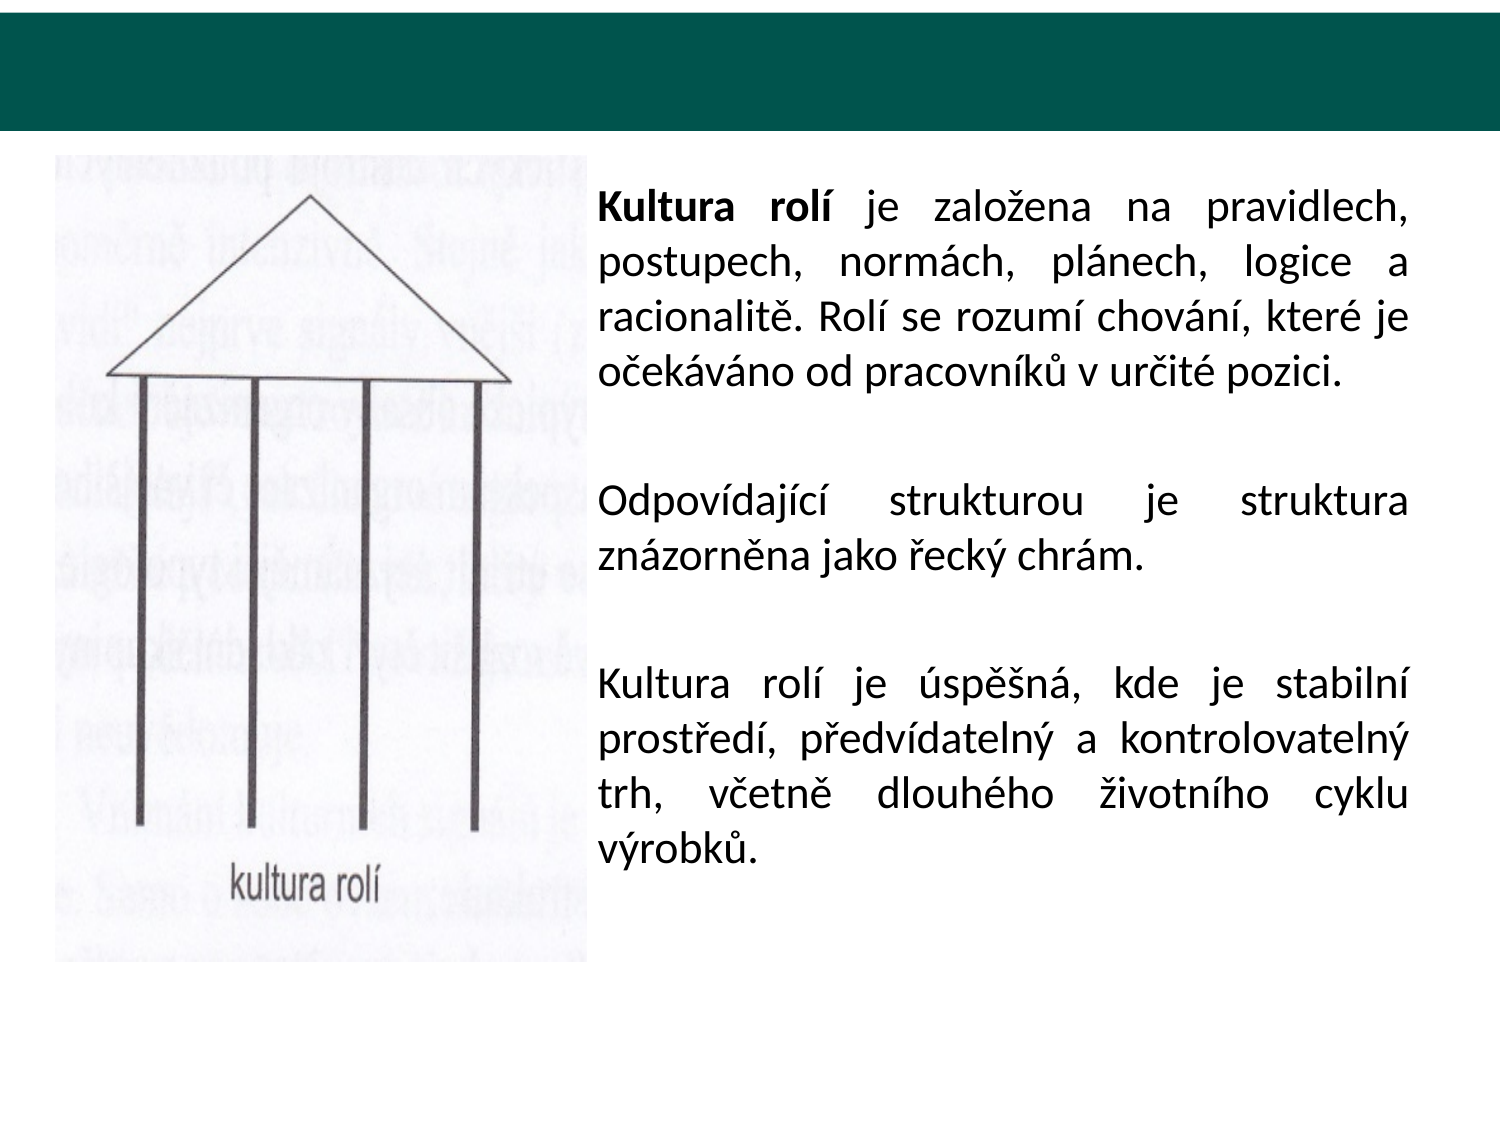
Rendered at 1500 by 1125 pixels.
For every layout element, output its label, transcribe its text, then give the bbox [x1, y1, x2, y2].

list Kultura rolí je založena na pravidlech, postupech, normách, plánech, logice a racionalitě. Rolí se rozumí chování, které je očekáváno od pracovníků v určité pozici. Odpovídající strukturou je struktura znázorněna jako řecký chrám. Kultura rolí je úspěšná, kde je stabilní prostředí, předvídatelný a kontrolovatelný trh, včetně dlouhého životního cyklu výrobků. [525, 168, 1426, 1022]
picture [55, 155, 587, 963]
text_box [0, 11, 1500, 133]
